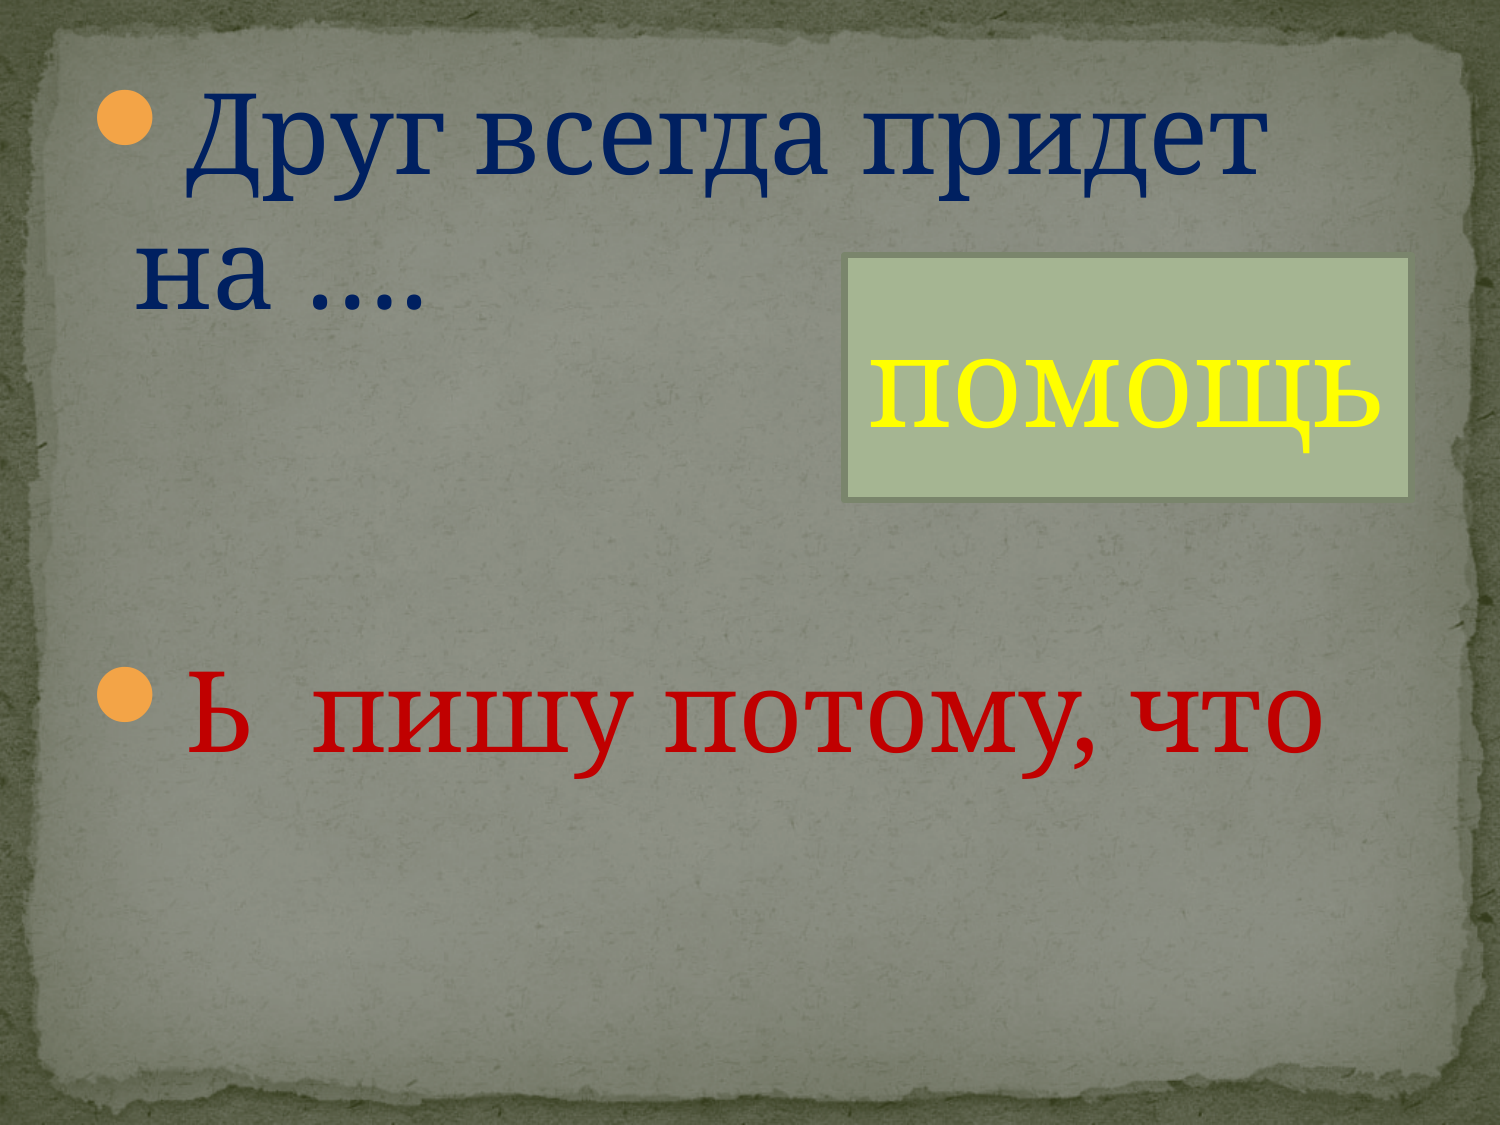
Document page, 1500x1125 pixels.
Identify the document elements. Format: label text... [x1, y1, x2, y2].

list Друг всегда придет на …. Ь пишу потому, что [75, 225, 1425, 1005]
text_box помощь [841, 252, 1415, 503]
title [74, 24, 1425, 225]
